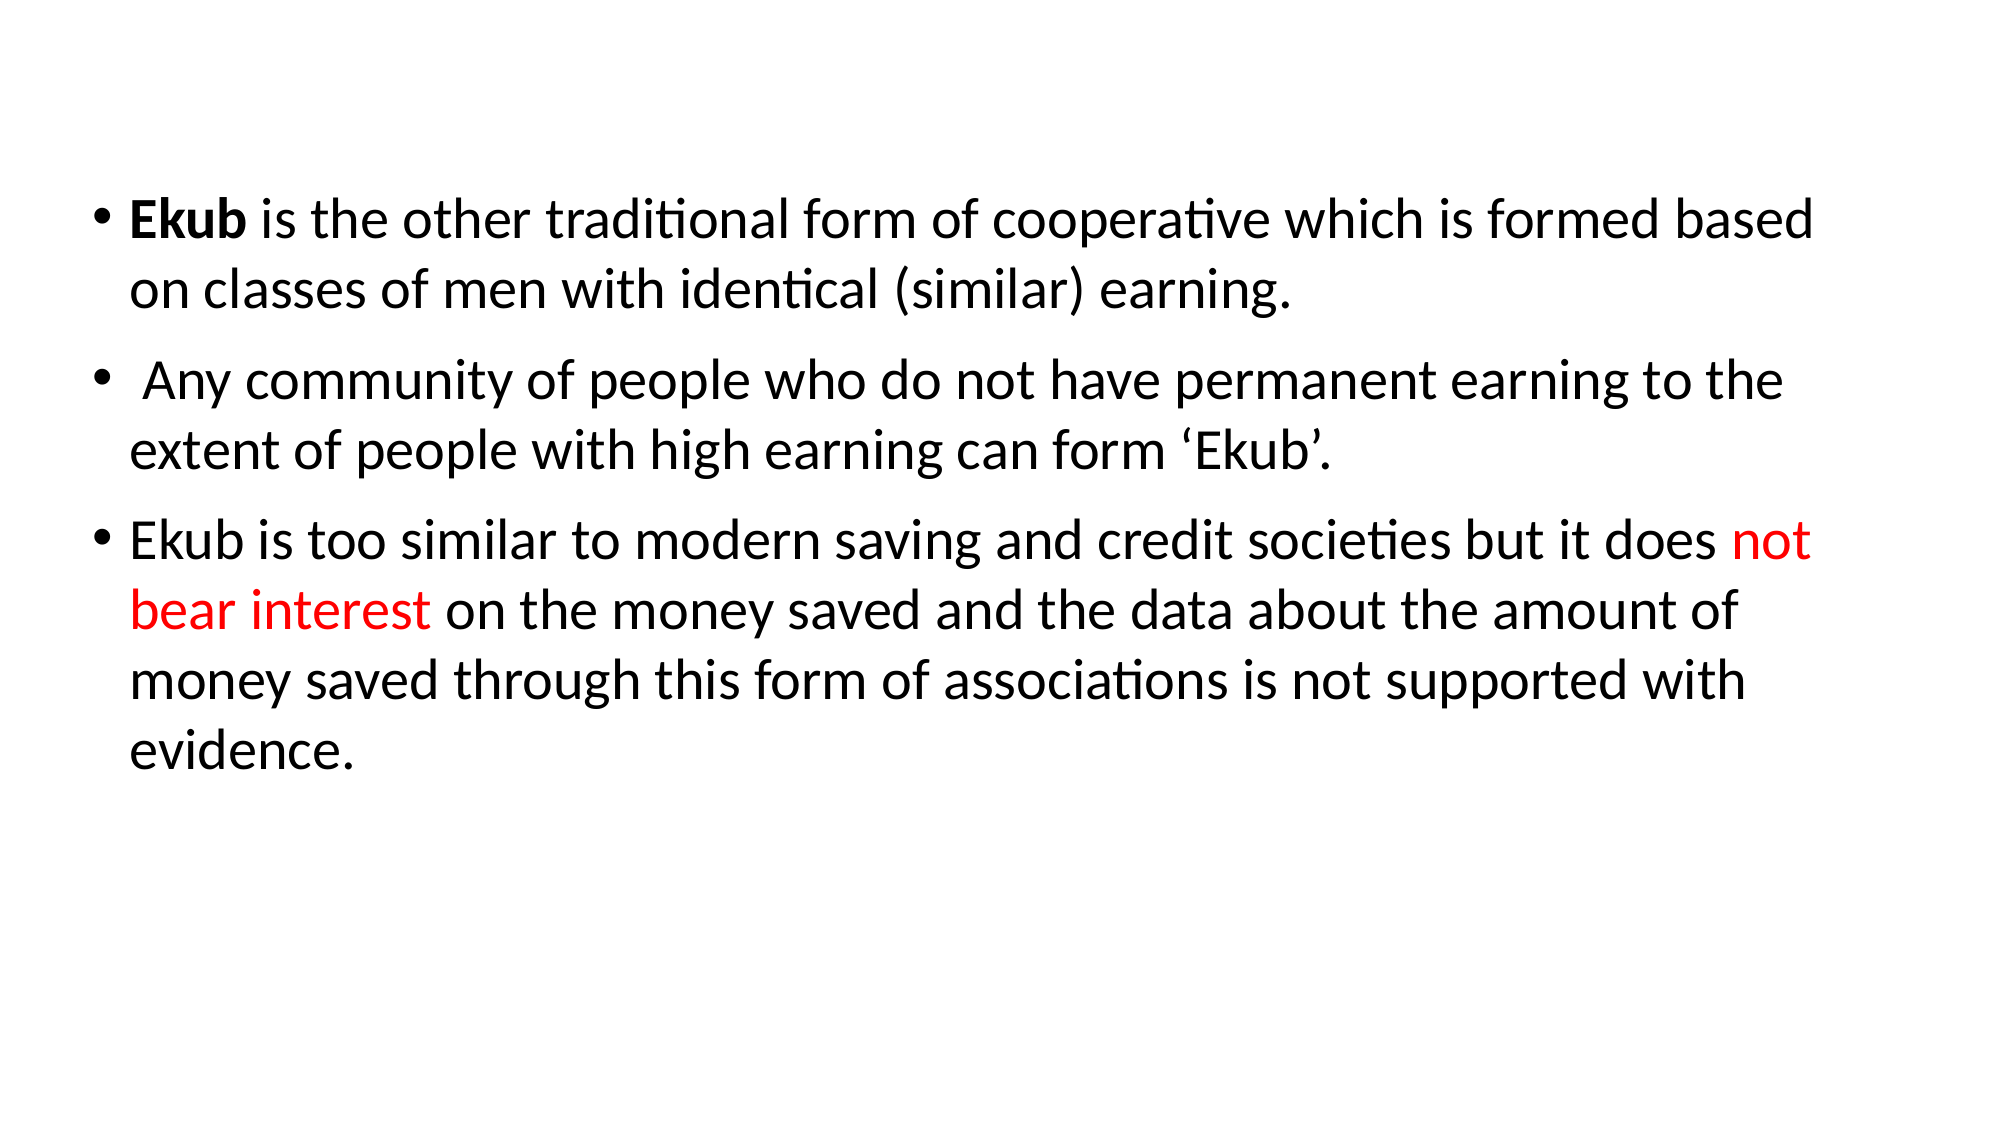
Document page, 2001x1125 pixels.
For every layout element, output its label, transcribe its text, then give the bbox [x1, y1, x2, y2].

list Ekub is the other traditional form of cooperative which is formed based on classes of men with identical (similar) earning. Any community of people who do not have permanent earning to the extent of people with high earning can form ‘Ekub’. Ekub is too similar to modern saving and credit societies but it does not bear interest on the money saved and the data about the amount of money saved through this form of associations is not supported with evidence. [77, 172, 1863, 1014]
